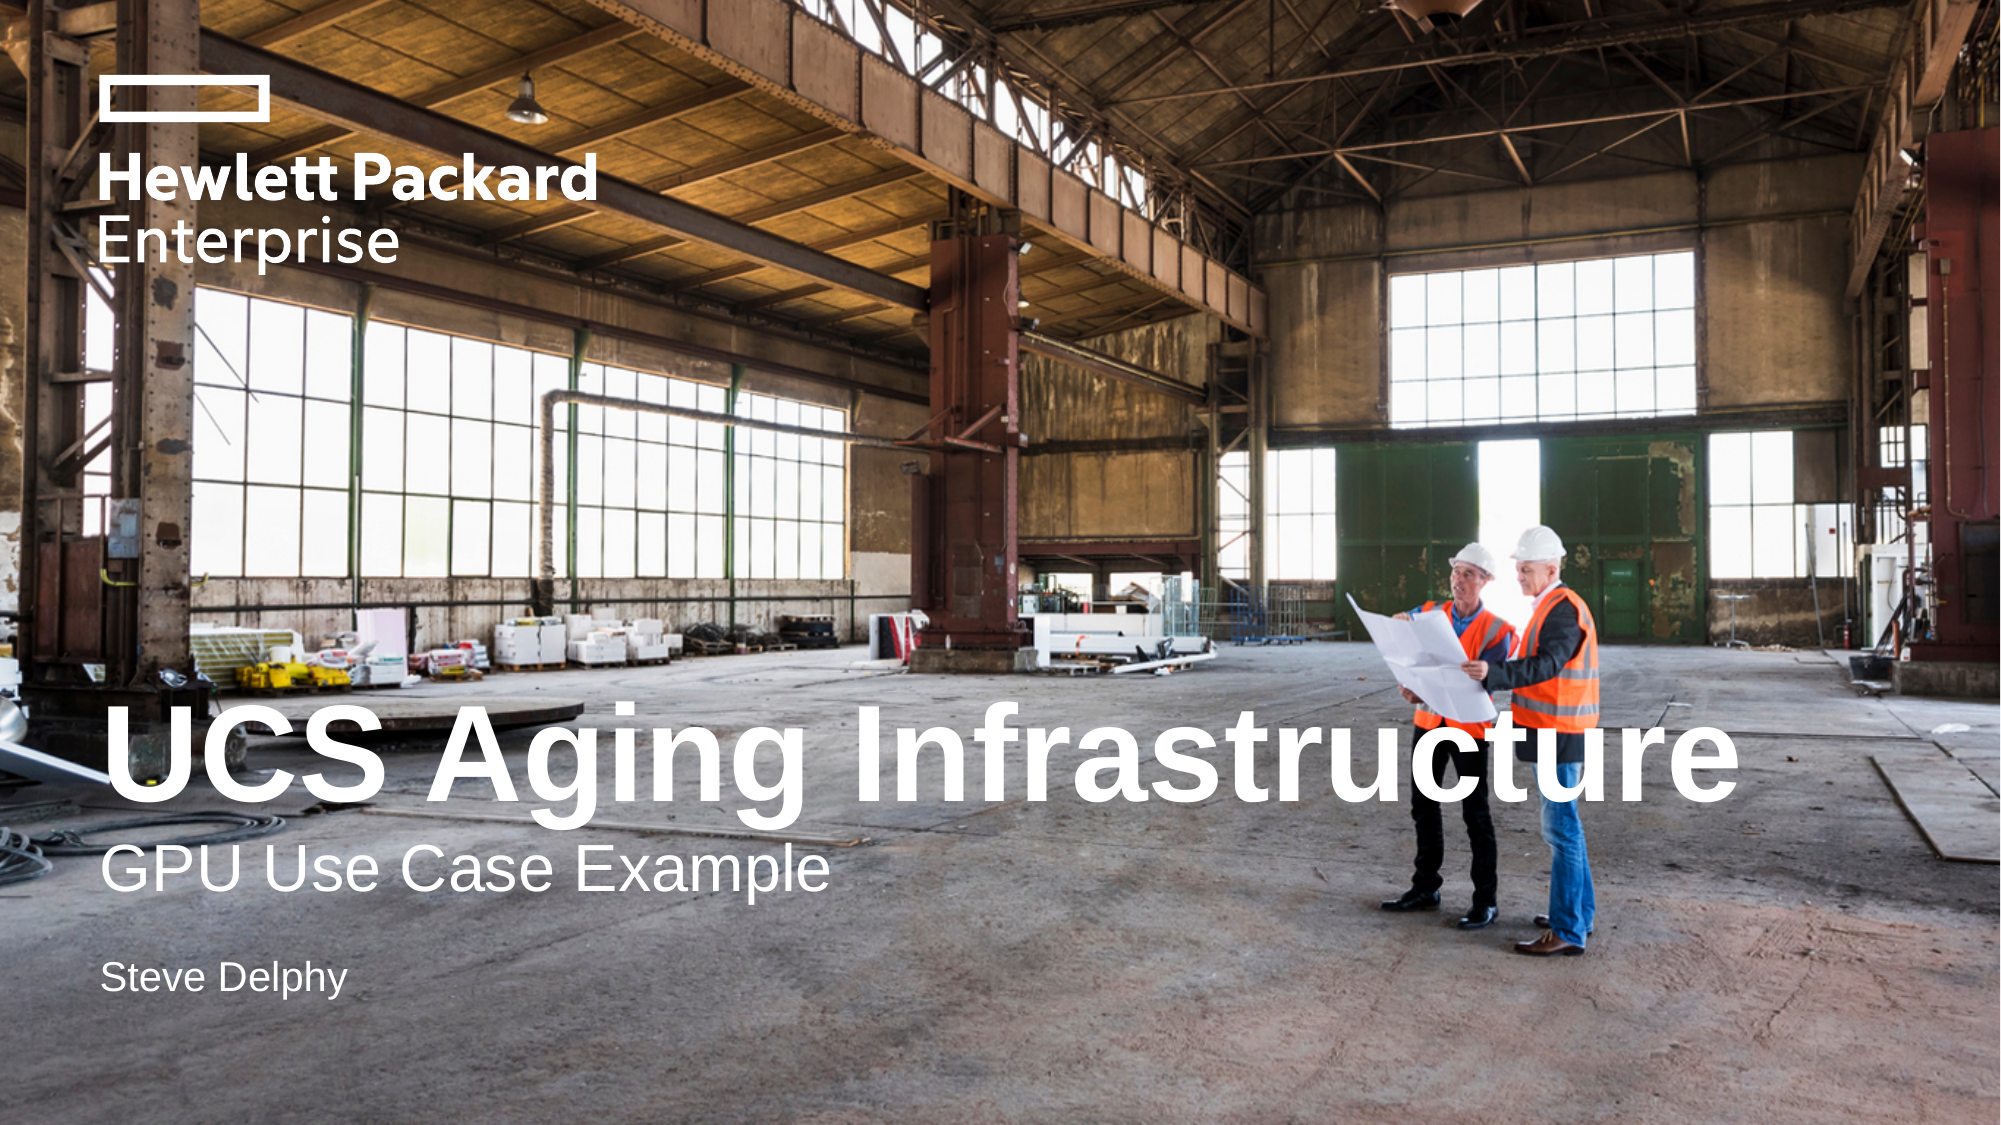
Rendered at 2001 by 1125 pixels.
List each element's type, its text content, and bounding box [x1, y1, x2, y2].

list Steve Delphy [99, 955, 1000, 1011]
picture [0, 0, 2001, 1125]
title UCS Aging Infrastructure [100, 515, 1775, 829]
subtitle GPU Use Case Example [99, 833, 1450, 984]
